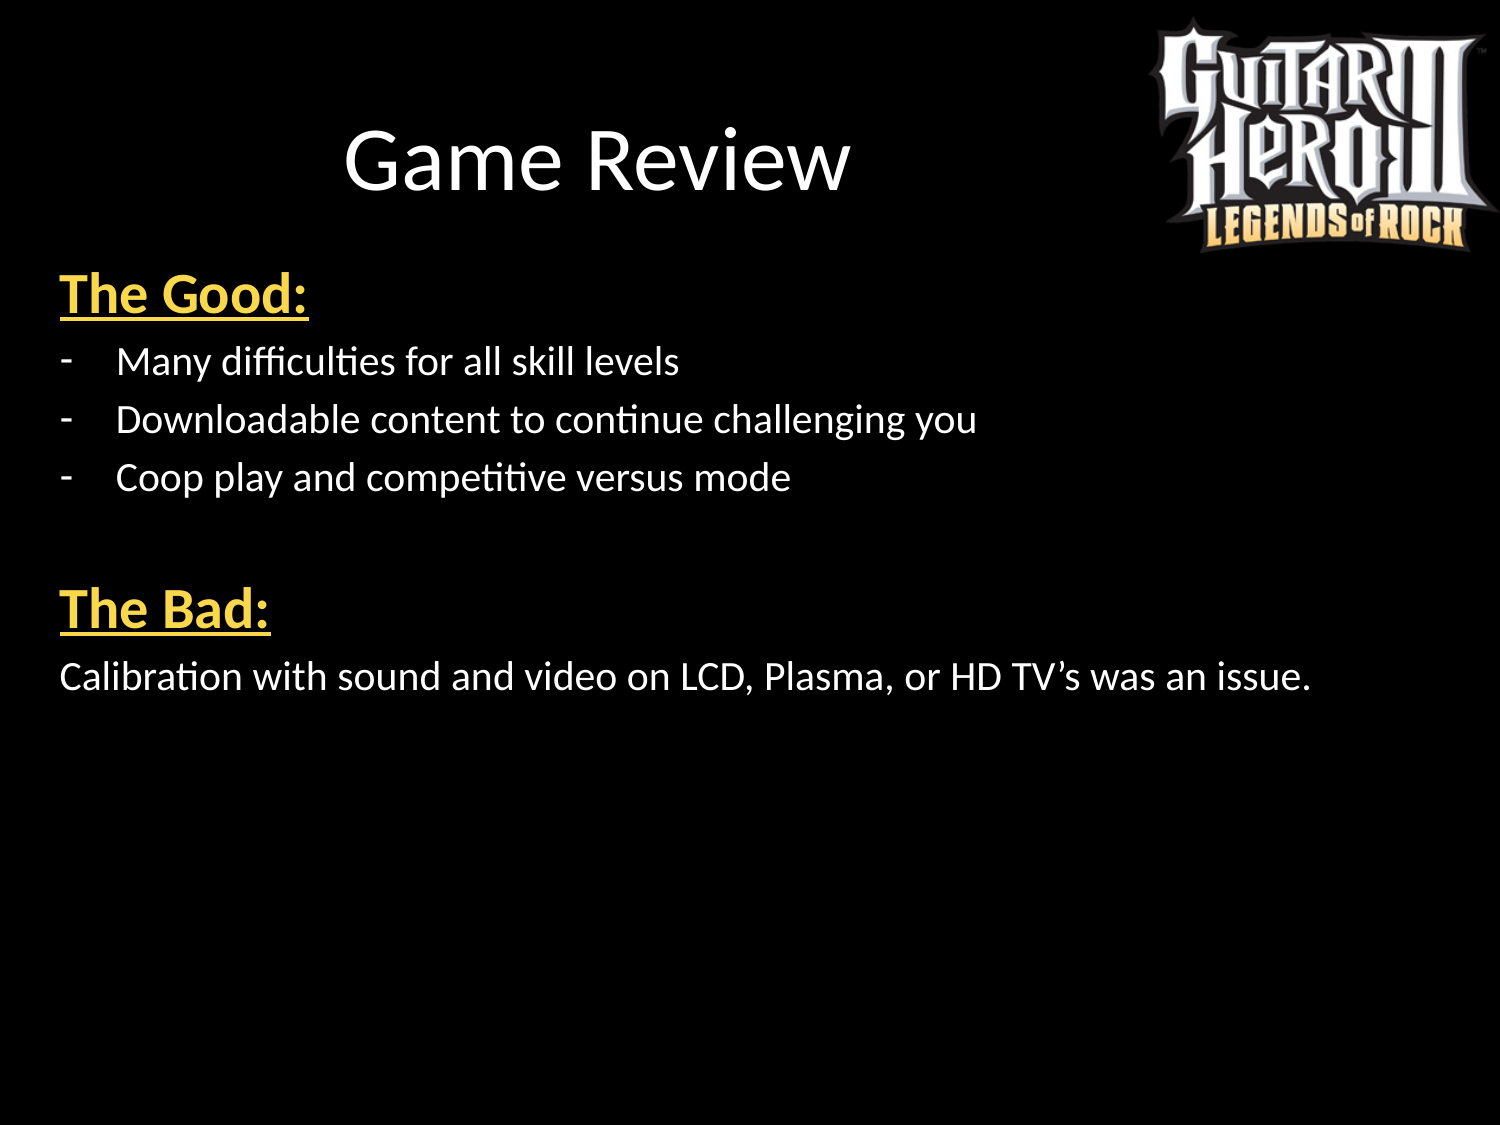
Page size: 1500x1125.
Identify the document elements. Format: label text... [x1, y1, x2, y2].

picture [1148, 16, 1500, 253]
title Game Review [0, 33, 1143, 275]
subtitle The Good: Many difficulties for all skill levels Downloadable content to continue challenging you Coop play and competitive versus mode The Bad: Calibration with sound and video on LCD, Plasma, or HD TV’s was an issue. [44, 247, 1472, 1098]
